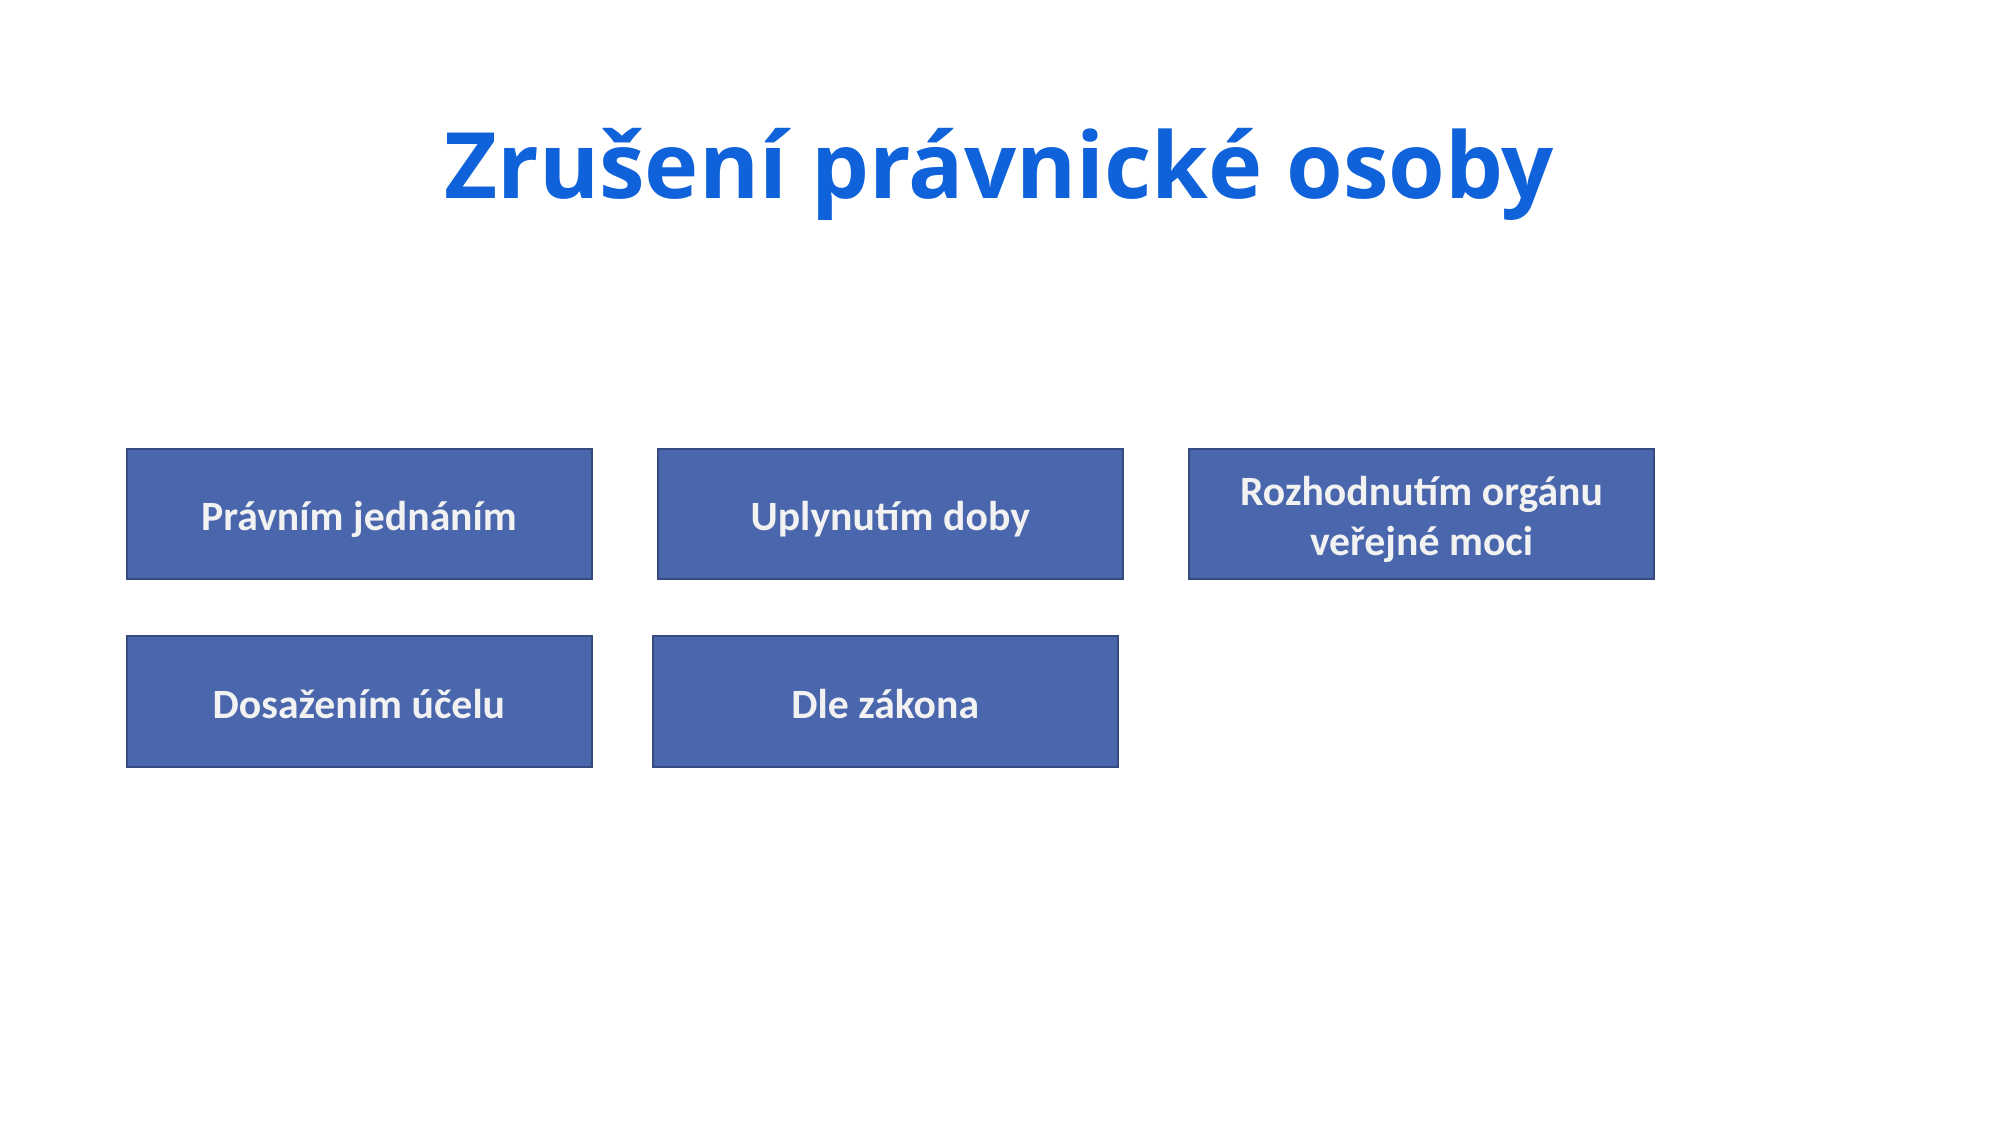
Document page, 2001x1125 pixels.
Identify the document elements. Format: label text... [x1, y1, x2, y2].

text_box Rozhodnutím orgánu veřejné moci [1188, 448, 1655, 580]
text_box Právním jednáním [126, 448, 593, 580]
text_box Dosažením účelu [126, 635, 593, 768]
text_box Uplynutím doby [657, 448, 1124, 580]
text_box Dle zákona [652, 635, 1119, 768]
title Zrušení právnické osoby [137, 59, 1863, 278]
